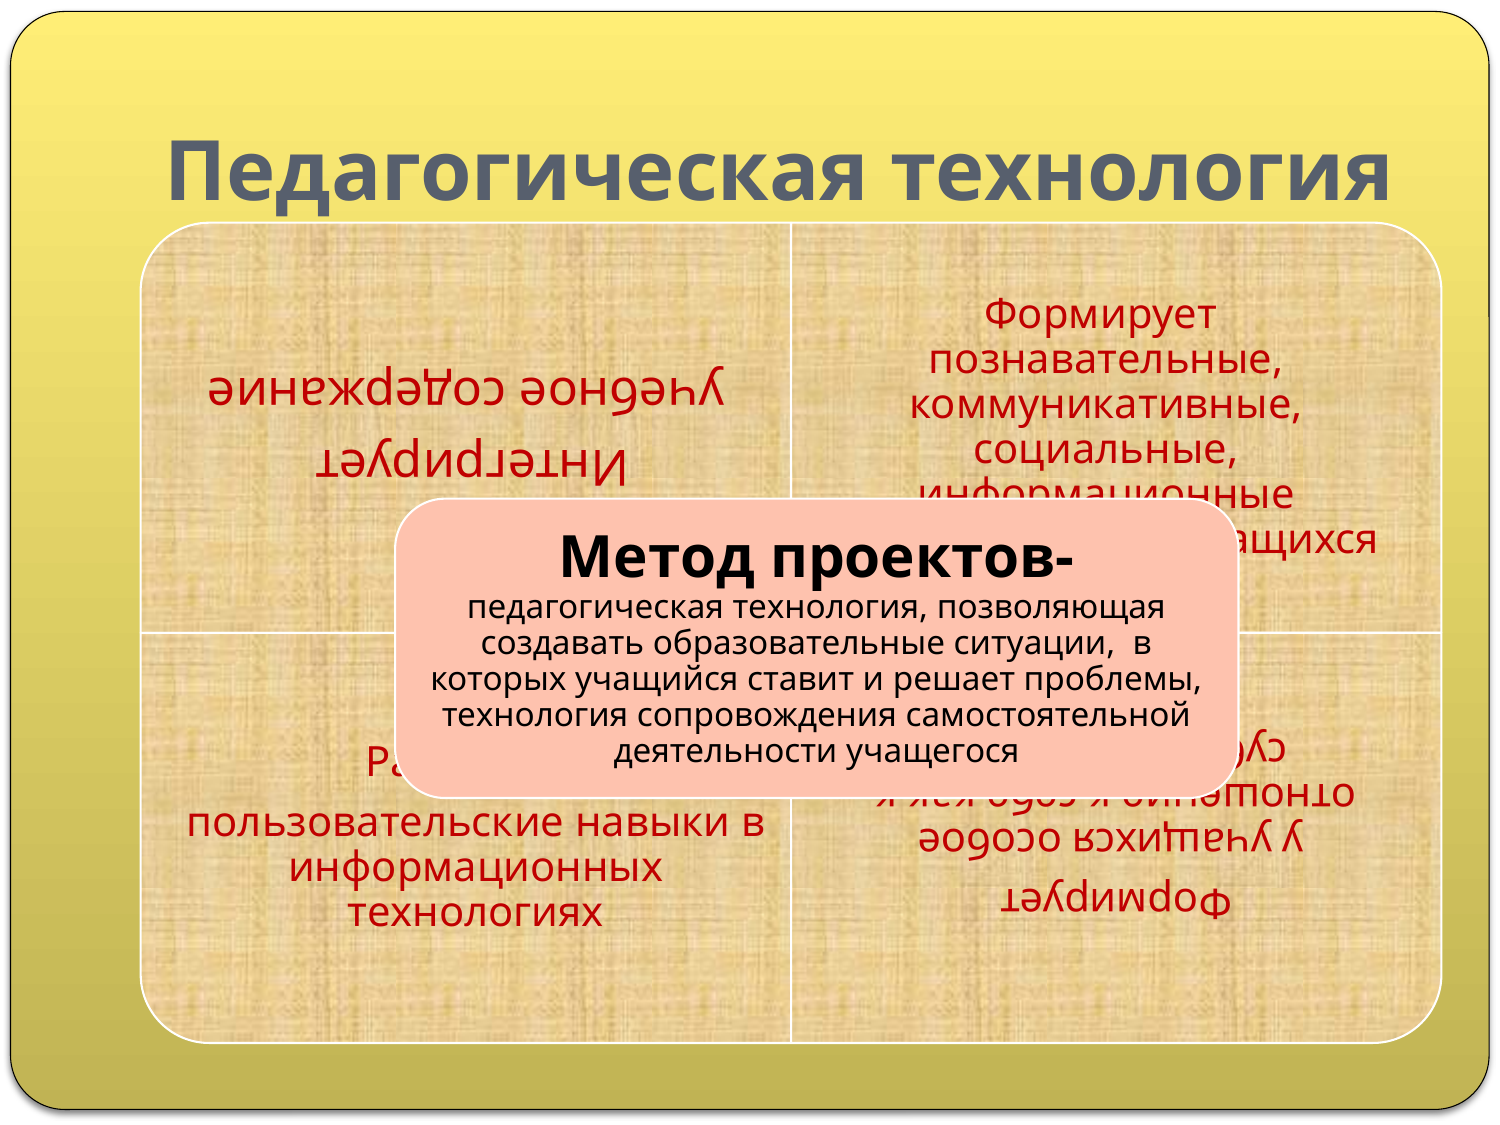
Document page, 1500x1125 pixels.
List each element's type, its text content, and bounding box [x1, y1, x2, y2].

title Педагогическая технология [150, 45, 1425, 220]
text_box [140, 222, 1442, 1044]
